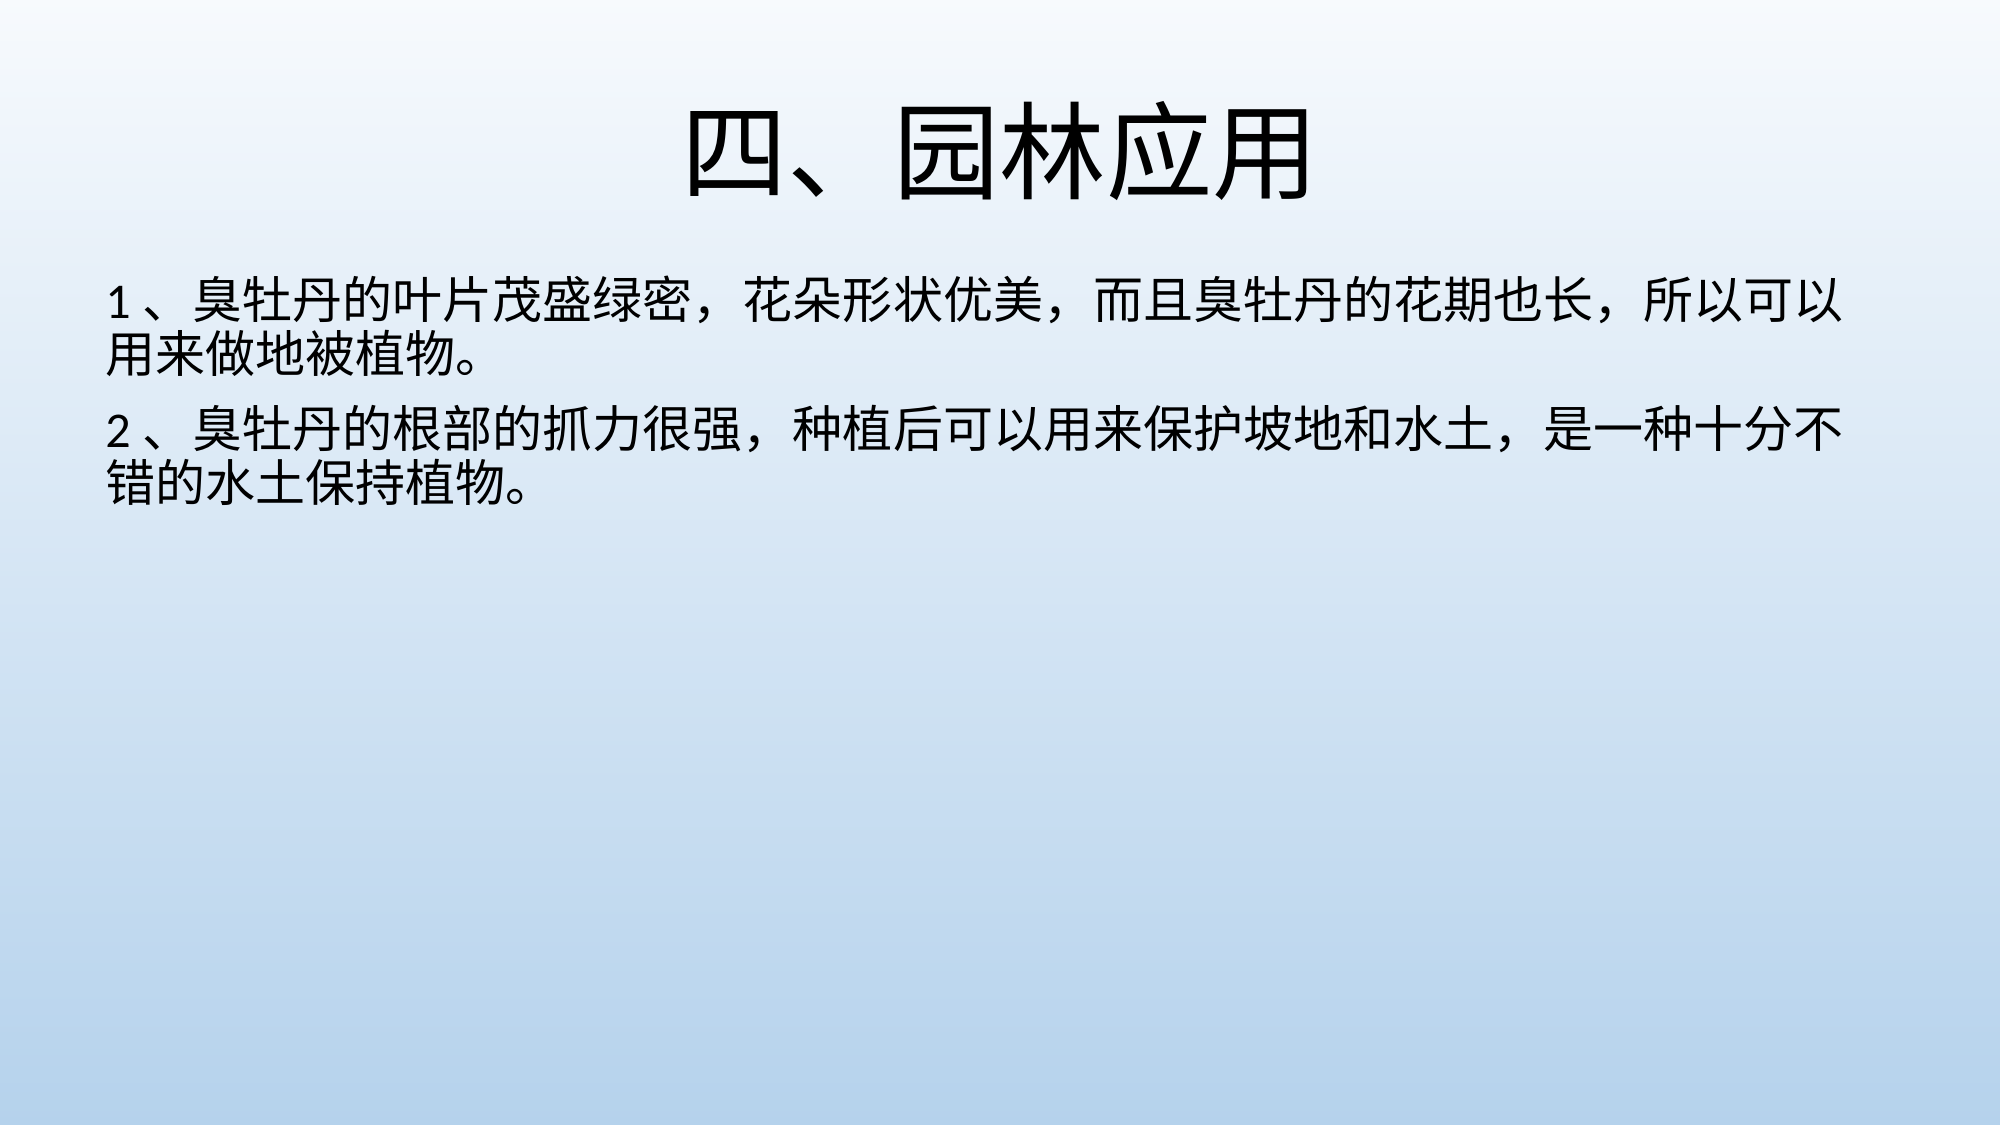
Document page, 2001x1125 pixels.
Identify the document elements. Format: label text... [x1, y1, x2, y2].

title 四、园林应用 [249, 90, 1750, 222]
subtitle 1、臭牡丹的叶片茂盛绿密，花朵形状优美，而且臭牡丹的花期也长，所以可以用来做地被植物。 2、臭牡丹的根部的抓力很强，种植后可以用来保护坡地和水土，是一种十分不错的水土保持植物。 [90, 268, 1894, 1015]
